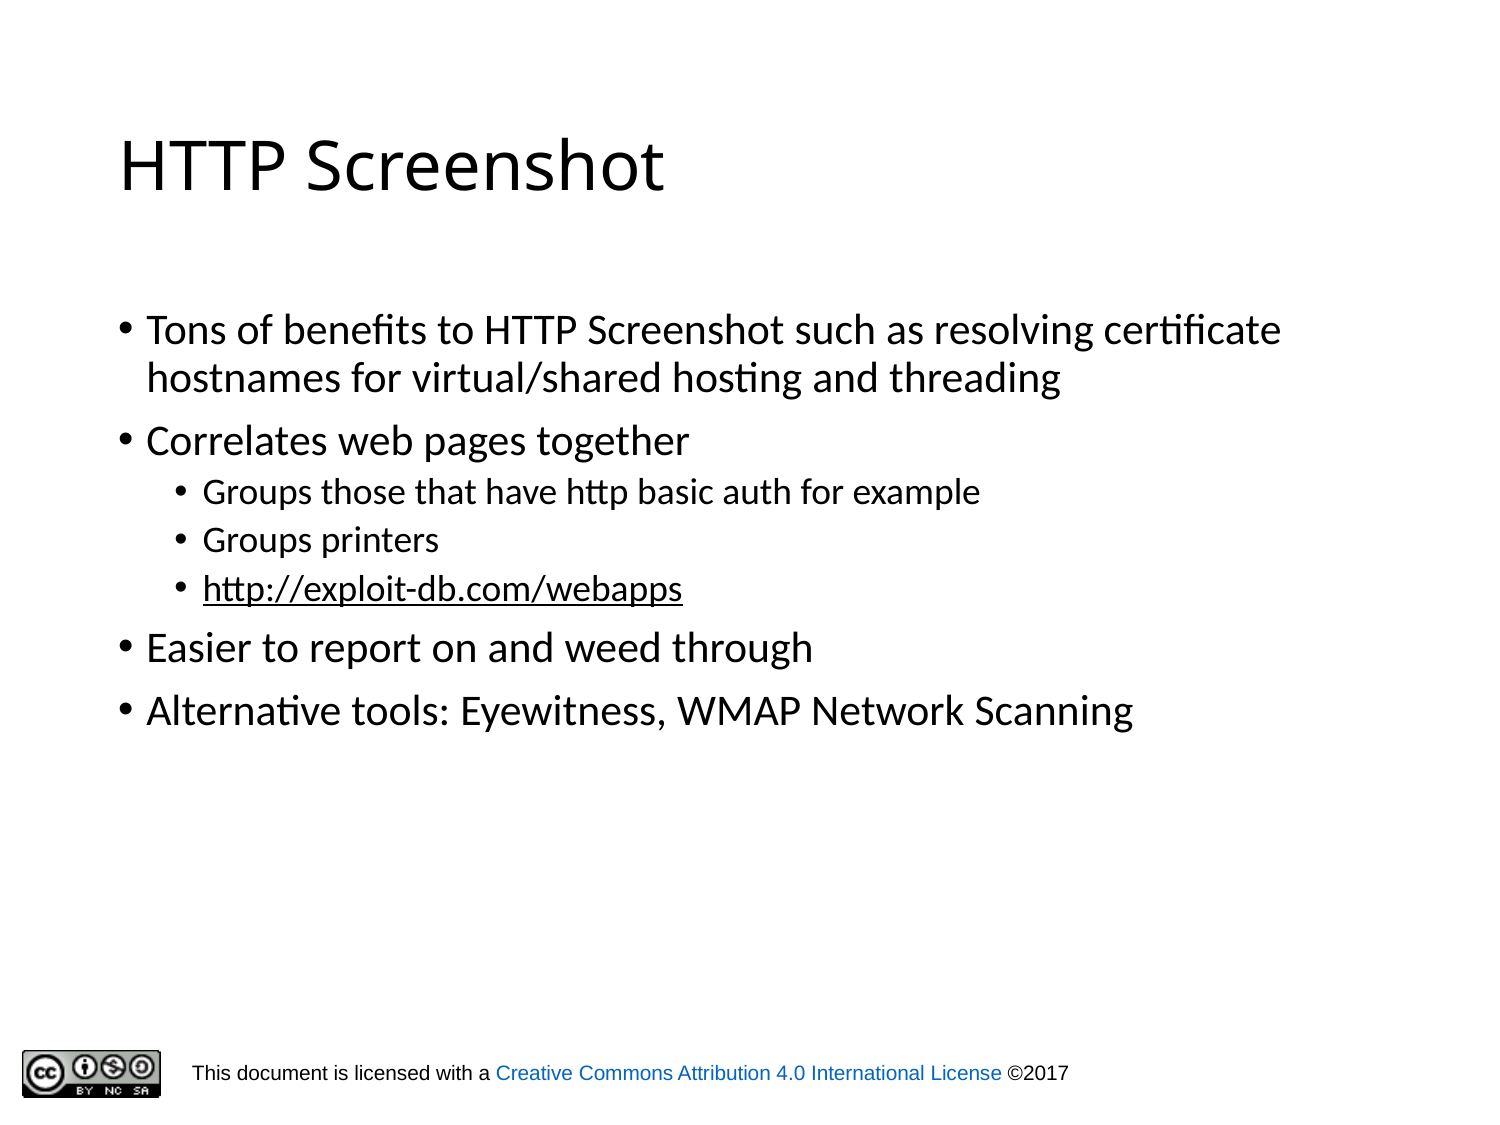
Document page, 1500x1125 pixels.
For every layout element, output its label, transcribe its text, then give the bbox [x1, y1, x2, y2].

list Tons of benefits to HTTP Screenshot such as resolving certificate hostnames for virtual/shared hosting and threading Correlates web pages together Groups those that have http basic auth for example Groups printers http://exploit-db.com/webapps Easier to report on and weed through Alternative tools: Eyewitness, WMAP Network Scanning [103, 299, 1397, 1014]
title HTTP Screenshot [103, 59, 1397, 278]
picture [22, 1050, 161, 1098]
